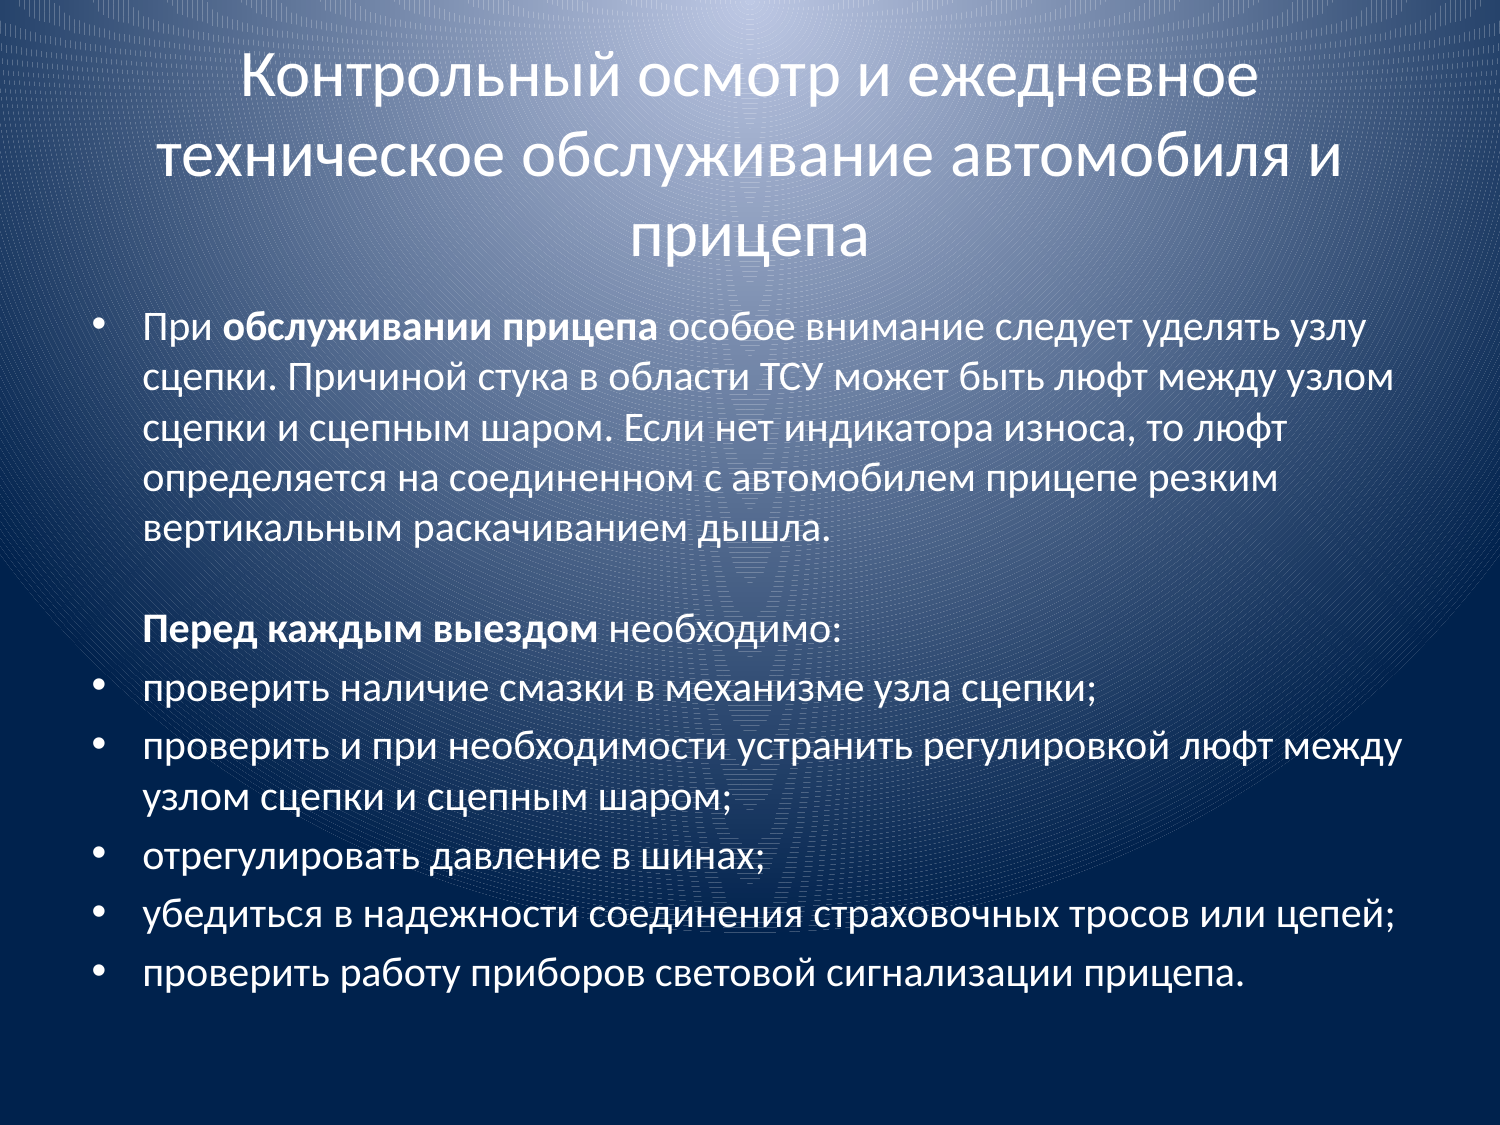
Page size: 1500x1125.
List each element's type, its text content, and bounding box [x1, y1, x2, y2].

title Контрольный осмотр и ежедневное техническое обслуживание автомобиля и прицепа [75, 45, 1425, 256]
list При обслуживании прицепа особое внимание следует уделять узлу сцепки. Причиной стука в области ТСУ может быть люфт между узлом сцепки и сцепным шаром. Если нет индикатора износа, то люфт определяется на соединенном с автомобилем прицепе резким вертикальным раскачиванием дышла. Перед каждым выездом необходимо: проверить наличие смазки в механизме узла сцепки; проверить и при необходимости устранить регулировкой люфт между узлом сцепки и сцепным шаром; отрегулировать давление в шинах; убедиться в надежности соединения страховочных тросов или цепей; проверить работу приборов световой сигнализации прицепа. [76, 290, 1427, 1059]
